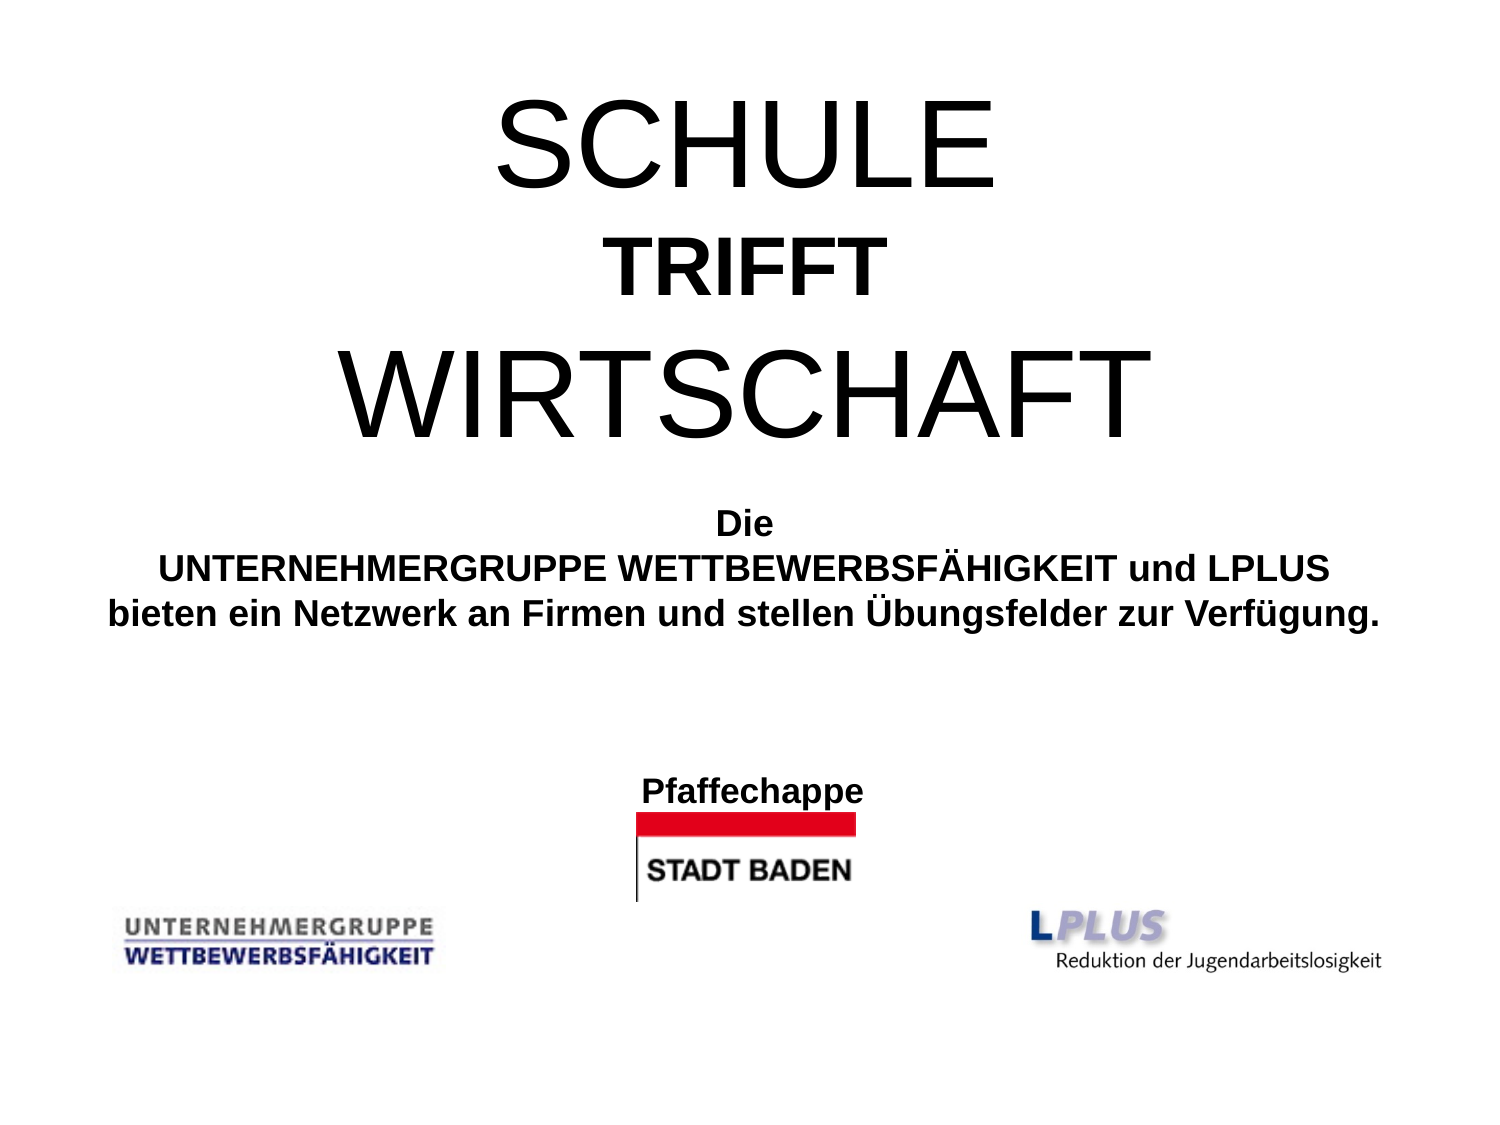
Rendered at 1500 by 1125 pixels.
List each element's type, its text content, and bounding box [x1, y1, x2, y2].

text_box Die UNTERNEHMERGRUPPE WETTBEWERBSFÄHIGKEIT und LPLUS bieten ein Netzwerk an Firmen und stellen Übungsfelder zur Verfügung. [88, 491, 1412, 642]
picture [1021, 901, 1395, 981]
text_box Pfaffechappe [608, 760, 892, 819]
picture [636, 812, 856, 902]
picture [111, 906, 446, 982]
text_box SCHULE TRIFFT WIRTSCHAFT [322, 54, 1169, 470]
